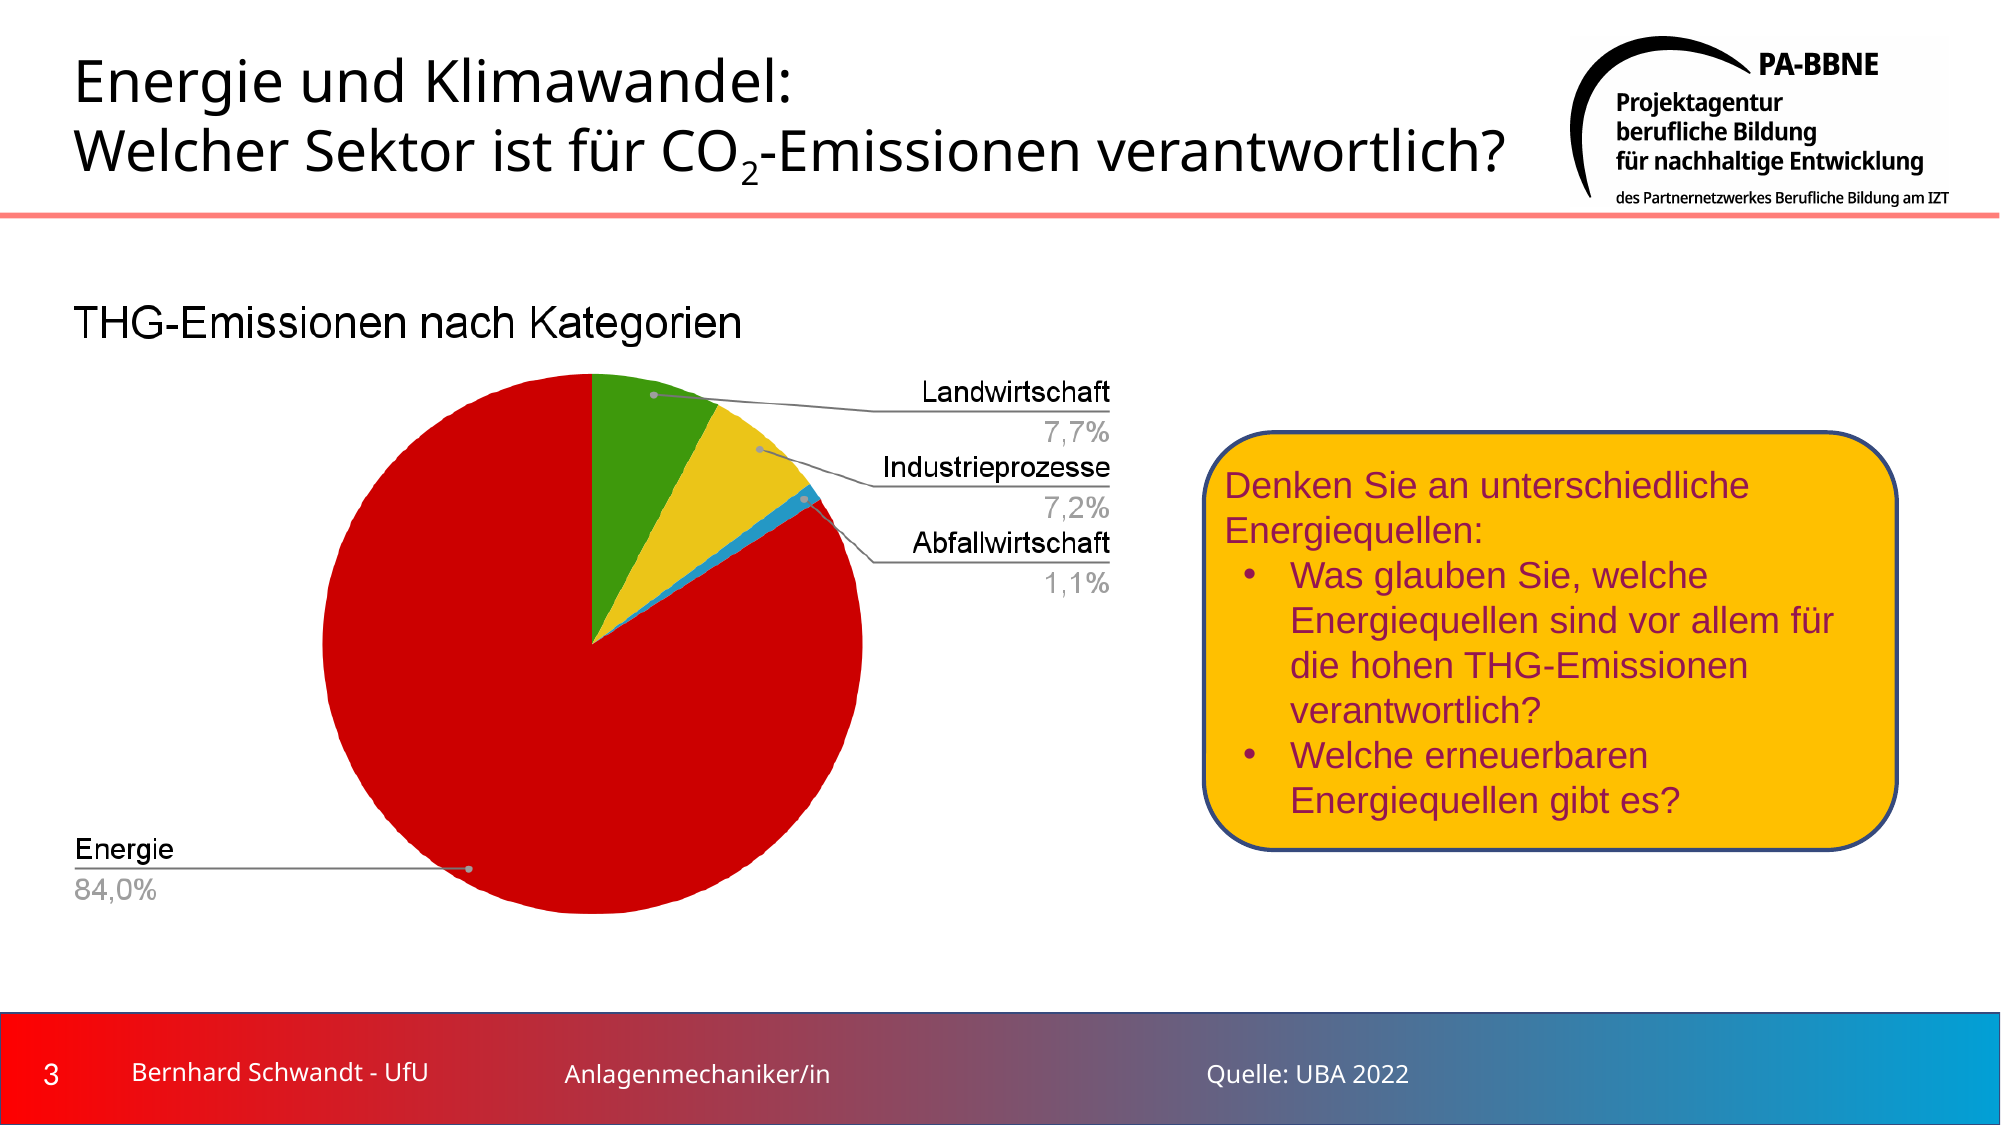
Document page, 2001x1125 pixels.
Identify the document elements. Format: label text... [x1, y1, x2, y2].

title Energie und Klimawandel: Welcher Sektor ist für CO2-Emissionen verantwortlich? [59, 29, 1536, 207]
list Anlagenmechaniker/in [549, 1026, 1179, 1118]
footer Bernhard Schwandt - UfU [116, 1026, 533, 1118]
picture [40, 265, 1144, 948]
slide_number ‹#› [0, 1026, 102, 1118]
picture [1570, 36, 1949, 207]
list Quelle: UBA 2022 [1191, 1026, 1949, 1118]
text_box Denken Sie an unterschiedliche Energiequellen: Was glauben Sie, welche Energiequellen sind vor allem für die hohen THG-Emissionen verantwortlich? Welche erneuerbaren Energiequellen gibt es? [1203, 432, 1897, 850]
